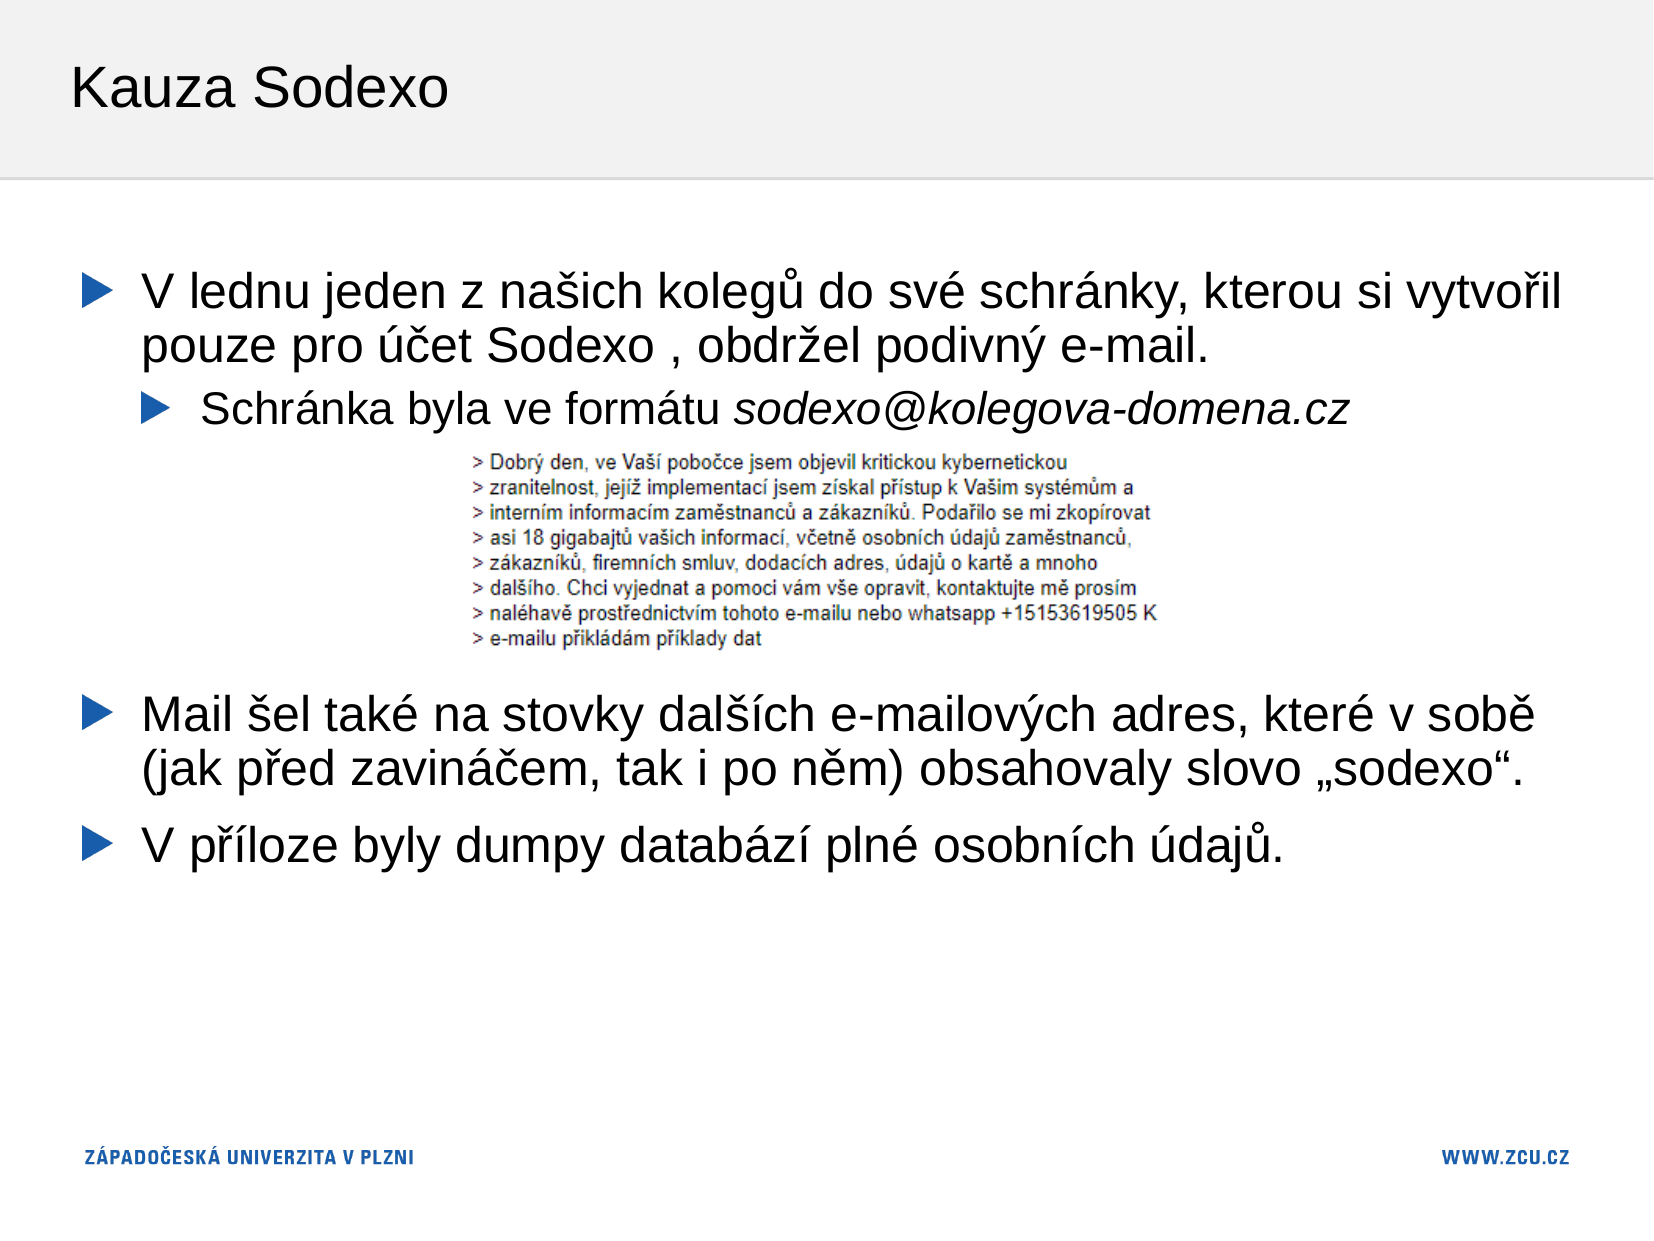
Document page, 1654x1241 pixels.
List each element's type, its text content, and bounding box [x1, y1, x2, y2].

picture [1086, 1121, 1583, 1193]
list V lednu jeden z našich kolegů do své schránky, kterou si vytvořil pouze pro účet Sodexo , obdržel podivný e-mail. Schránka byla ve formátu sodexo@kolegova-domena.cz Mail šel také na stovky dalších e-mailových adres, které v sobě (jak před zavináčem, tak i po něm) obsahovaly slovo „sodexo“. V příloze byly dumpy databází plné osobních údajů. [0, 265, 1654, 1093]
picture [70, 1121, 567, 1193]
picture [82, 272, 113, 308]
picture [82, 694, 113, 730]
picture [141, 391, 170, 424]
title Kauza Sodexo [0, 0, 1654, 178]
picture [82, 825, 113, 861]
picture [461, 449, 1192, 666]
